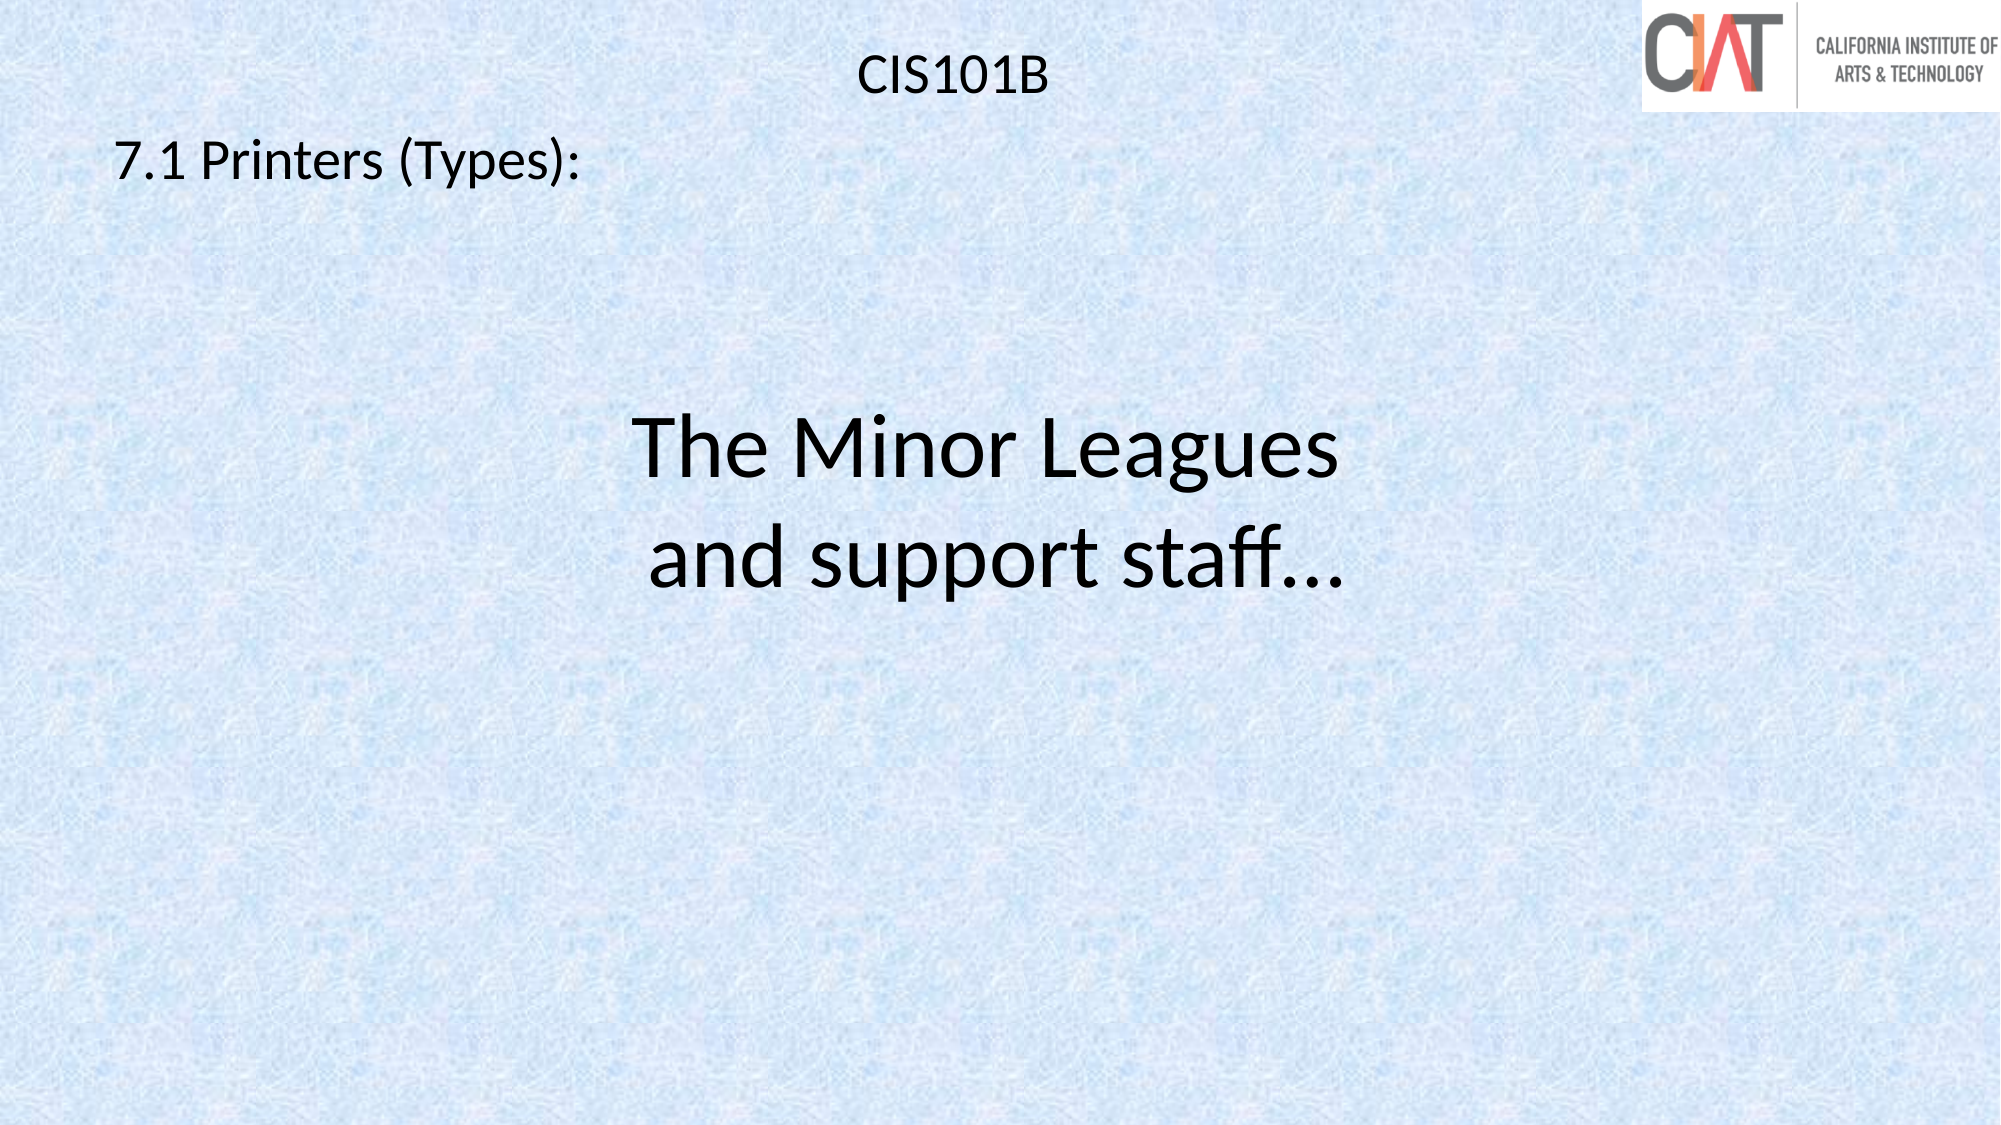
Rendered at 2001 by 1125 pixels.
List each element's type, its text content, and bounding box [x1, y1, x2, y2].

text_box CIS101B [843, 28, 1066, 113]
text_box 7.1 Printers (Types): The Minor Leagues and support staff… [98, 113, 1896, 614]
picture [0, 0, 2001, 1125]
